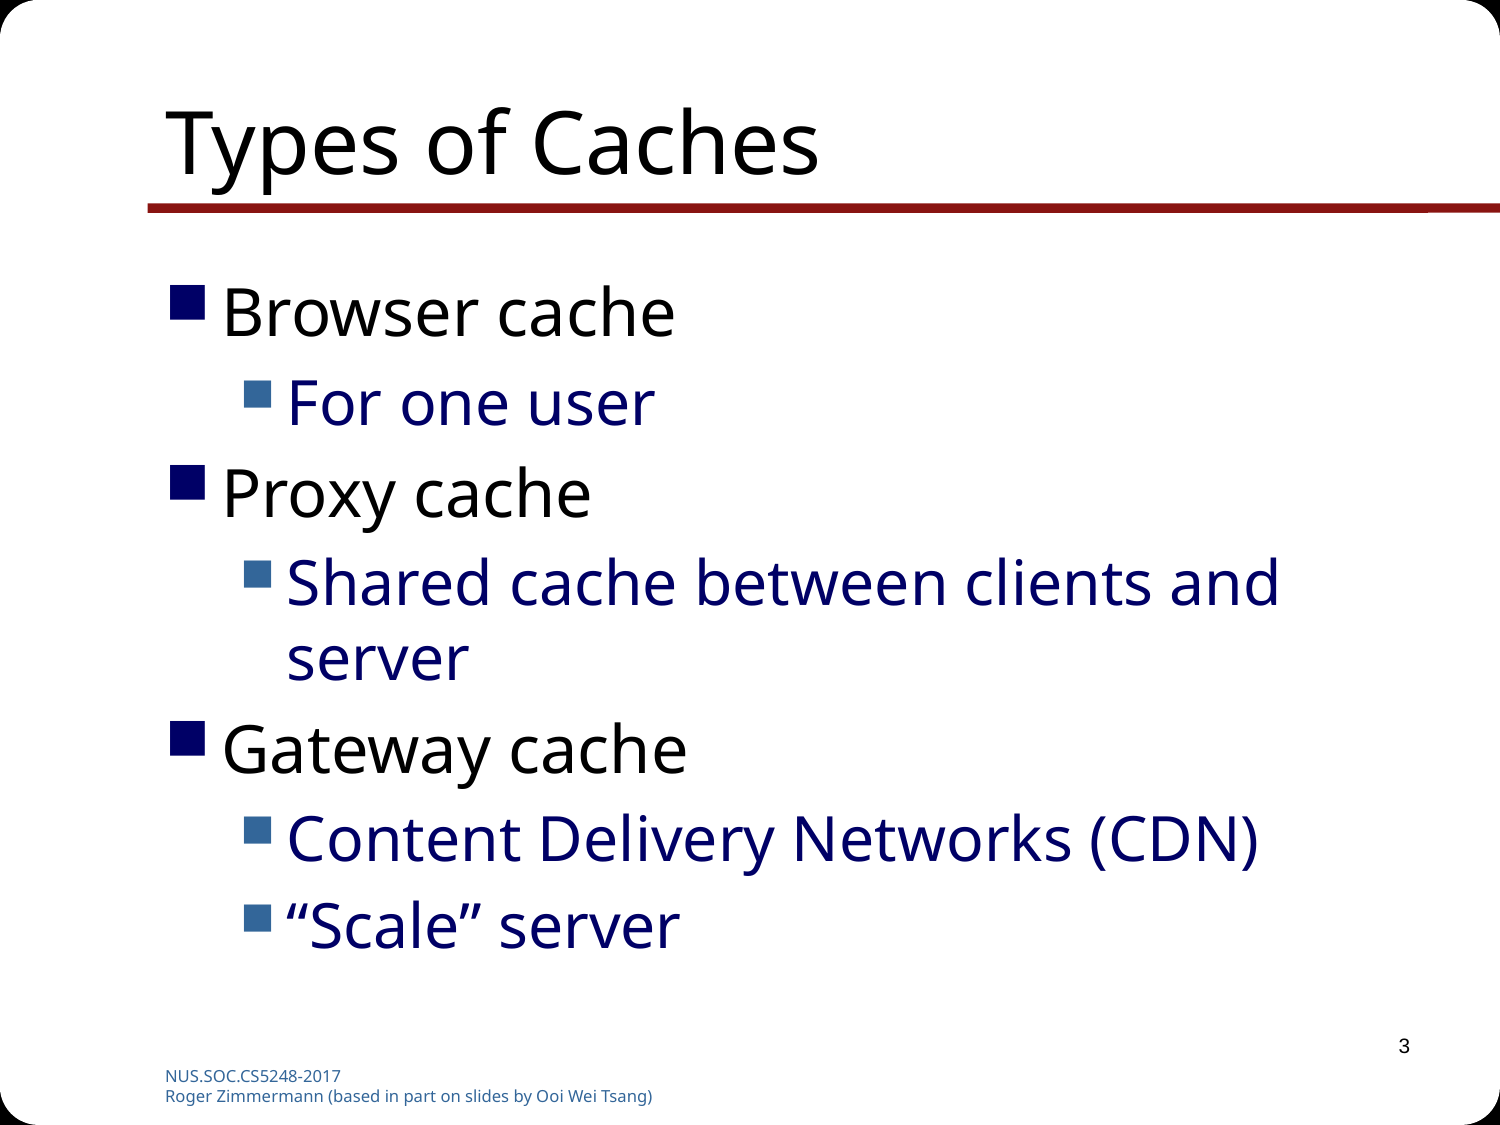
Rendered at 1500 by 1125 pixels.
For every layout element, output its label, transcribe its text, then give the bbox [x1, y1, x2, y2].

slide_number 3 [1112, 1024, 1426, 1101]
title Types of Caches [149, 45, 1426, 234]
slide_number NUS.SOC.CS5248-2017 Roger Zimmermann (based in part on slides by Ooi Wei Tsang) [149, 1058, 549, 1101]
footer [549, 1024, 1038, 1101]
list Browser cache For one user Proxy cache Shared cache between clients and server Gateway cache Content Delivery Networks (CDN) “Scale” server [149, 262, 1426, 1006]
